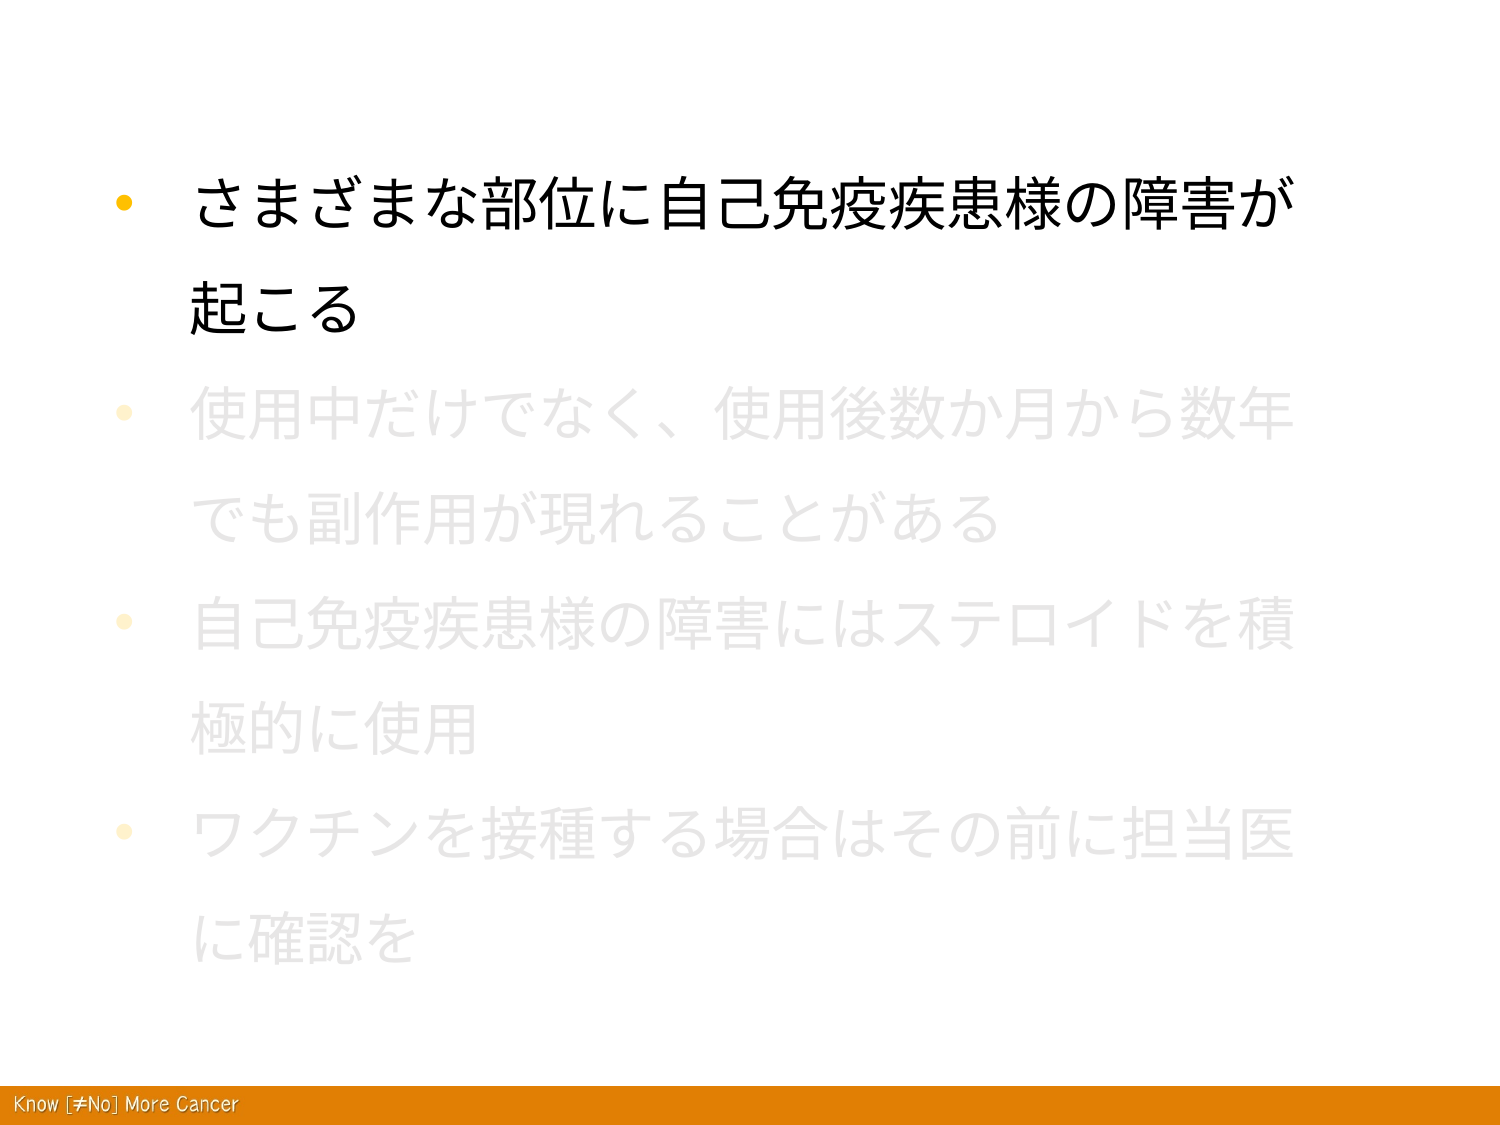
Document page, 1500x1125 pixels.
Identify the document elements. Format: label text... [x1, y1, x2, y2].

text_box さまざまな部位に自己免疫疾患様の障害が起こる 使用中だけでなく、使用後数か月から数年でも副作用が現れることがある 自己免疫疾患様の障害にはステロイドを積極的に使用 ワクチンを接種する場合はその前に担当医に確認を [99, 124, 1360, 979]
picture [0, 1086, 1500, 1125]
